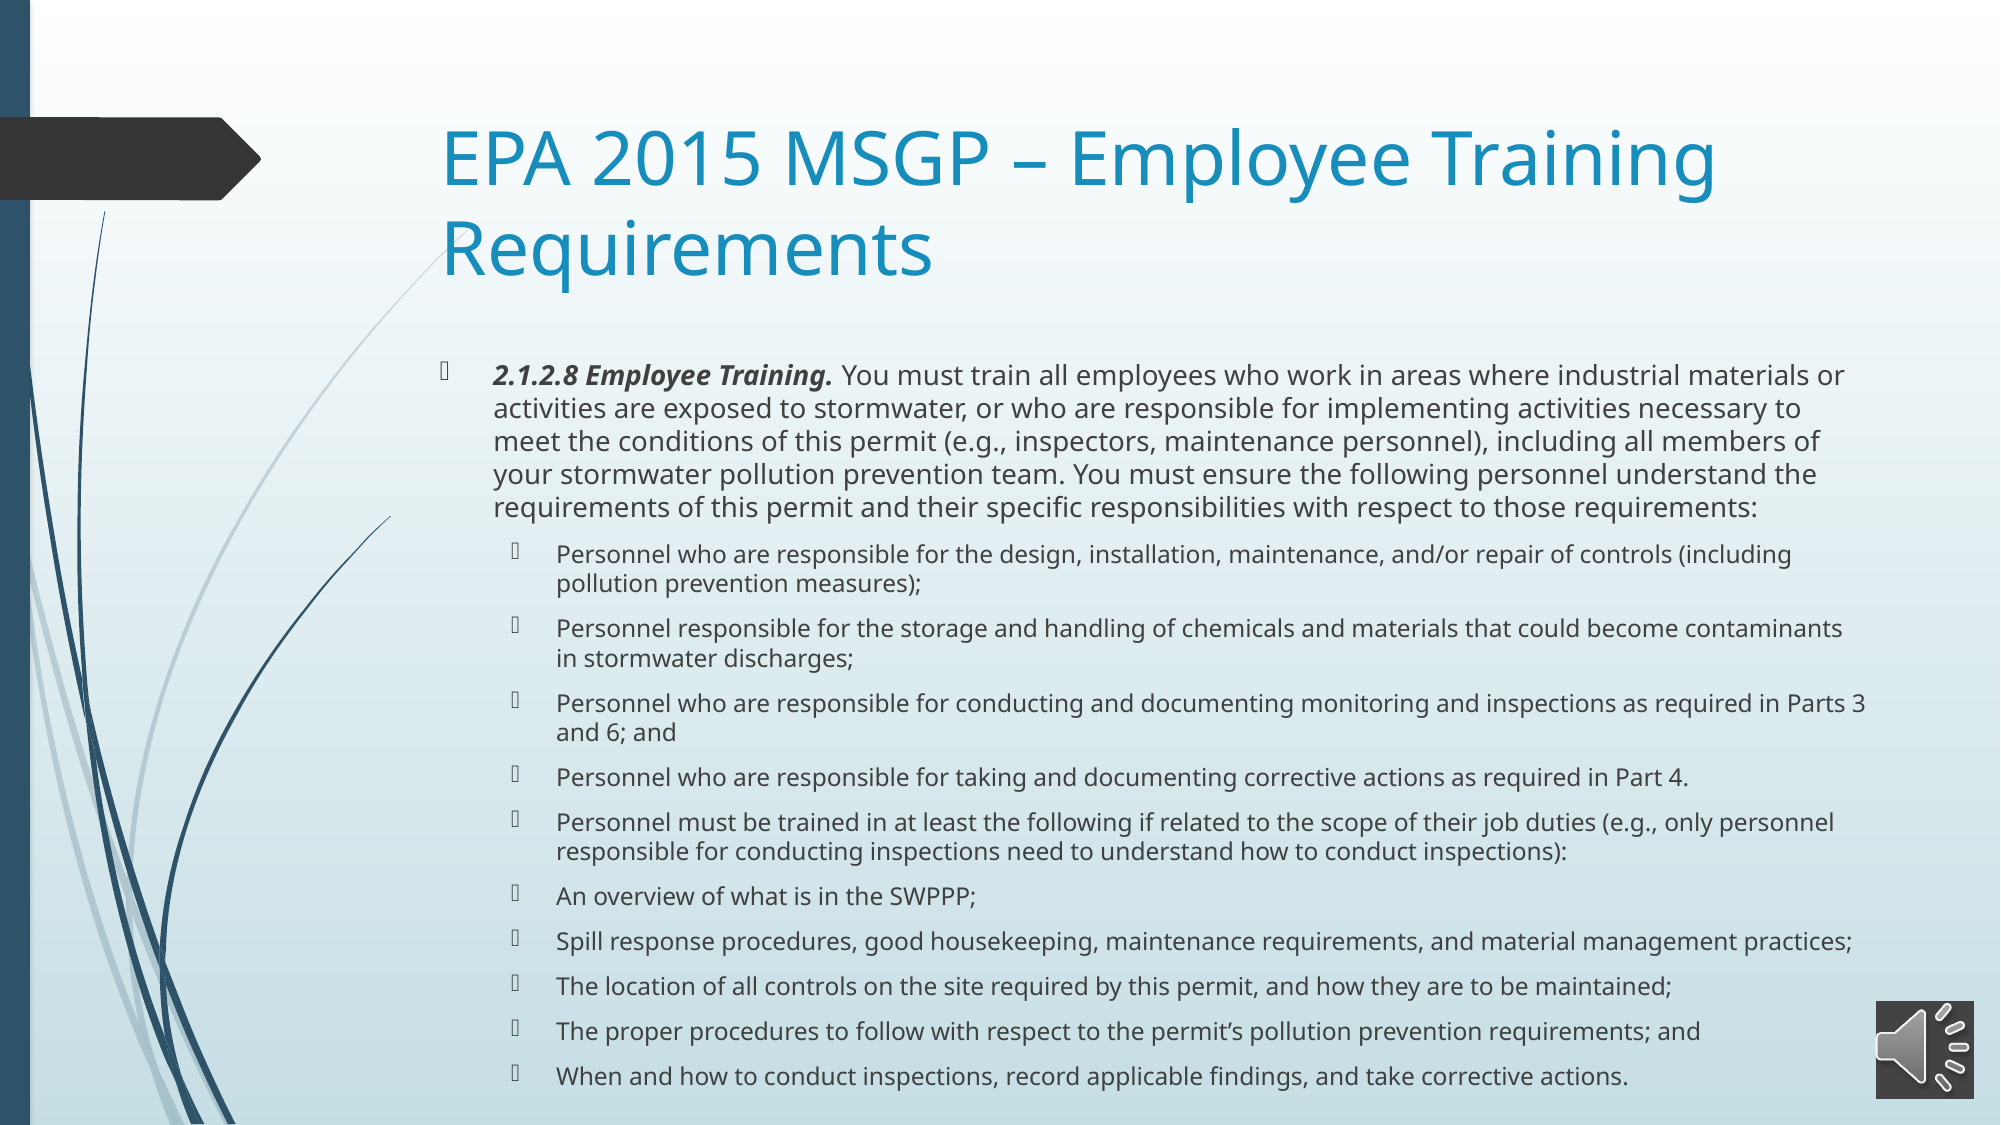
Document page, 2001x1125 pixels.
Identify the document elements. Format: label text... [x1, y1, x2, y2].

title EPA 2015 MSGP – Employee Training Requirements [425, 102, 1888, 313]
list 2.1.2.8 Employee Training. You must train all employees who work in areas where industrial materials or activities are exposed to stormwater, or who are responsible for implementing activities necessary to meet the conditions of this permit (e.g., inspectors, maintenance personnel), including all members of your stormwater pollution prevention team. You must ensure the following personnel understand the requirements of this permit and their specific responsibilities with respect to those requirements: Personnel who are responsible for the design, installation, maintenance, and/or repair of controls (including pollution prevention measures); Personnel responsible for the storage and handling of chemicals and materials that could become contaminants in stormwater discharges; Personnel who are responsible for conducting and documenting monitoring and inspections as required in Parts 3 and 6; and Personnel who are responsible for taking and documenting corrective actions as required in Part 4. Personnel must be trained in at least the following if related to the scope of their job duties (e.g., only personnel responsible for conducting inspections need to understand how to conduct inspections): An overview of what is in the SWPPP; Spill response procedures, good housekeeping, maintenance requirements, and material management practices; The location of all controls on the site required by this permit, and how they are to be maintained; The proper procedures to follow with respect to the permit’s pollution prevention requirements; and When and how to conduct inspections, record applicable findings, and take corrective actions. [424, 350, 1888, 1112]
picture [1874, 999, 1976, 1101]
